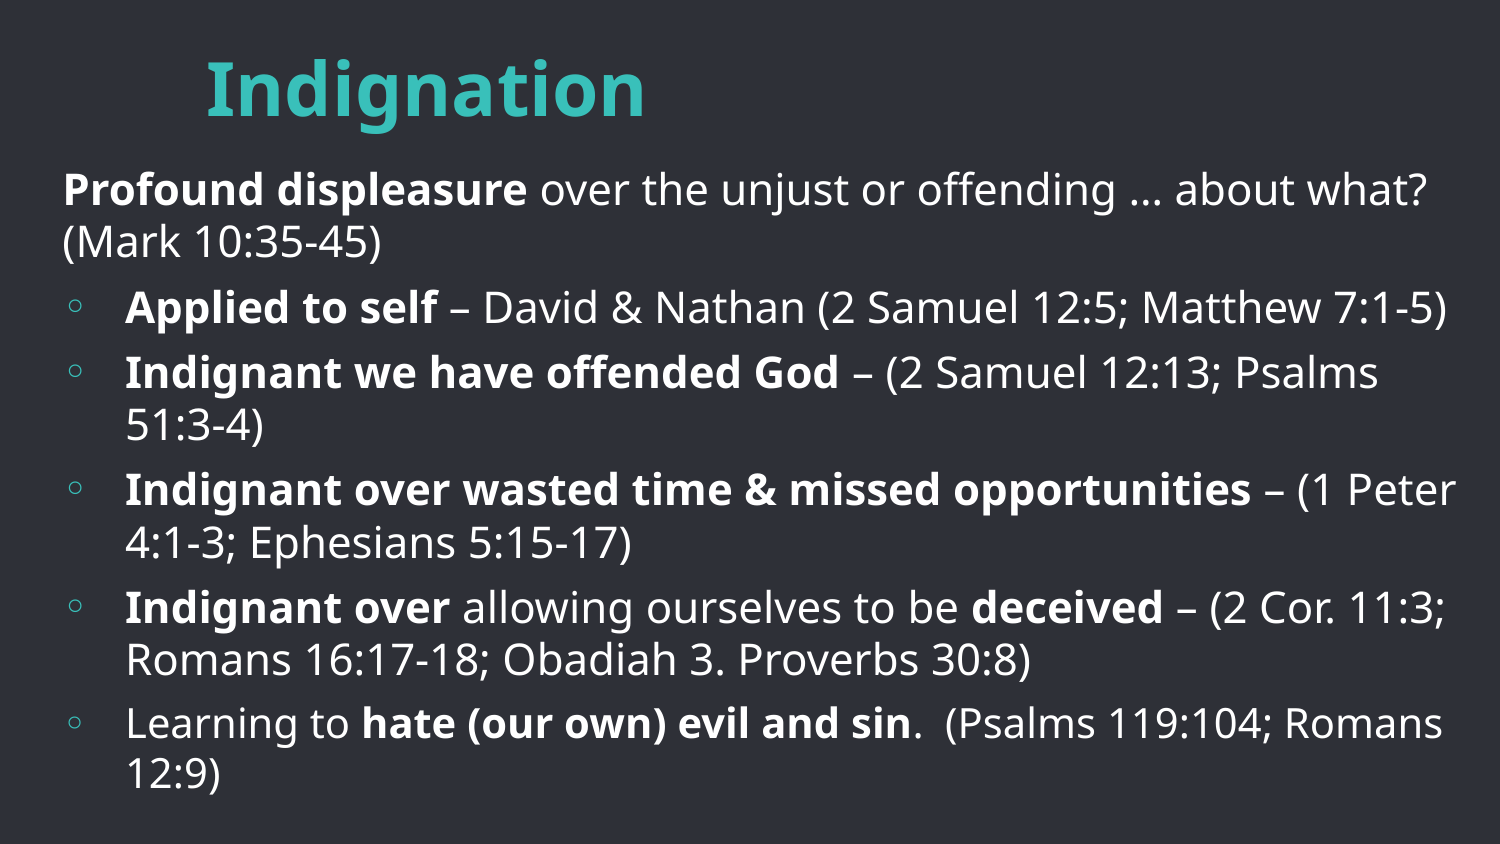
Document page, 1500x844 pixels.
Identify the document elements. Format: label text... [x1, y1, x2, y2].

title Indignation [191, 90, 1317, 146]
list Profound displeasure over the unjust or offending … about what? (Mark 10:35-45) Applied to self – David & Nathan (2 Samuel 12:5; Matthew 7:1-5) Indignant we have offended God – (2 Samuel 12:13; Psalms 51:3-4) Indignant over wasted time & missed opportunities – (1 Peter 4:1-3; Ephesians 5:15-17) Indignant over allowing ourselves to be deceived – (2 Cor. 11:3; Romans 16:17-18; Obadiah 3. Proverbs 30:8) Learning to hate (our own) evil and sin. (Psalms 119:104; Romans 12:9) [35, 146, 1500, 844]
